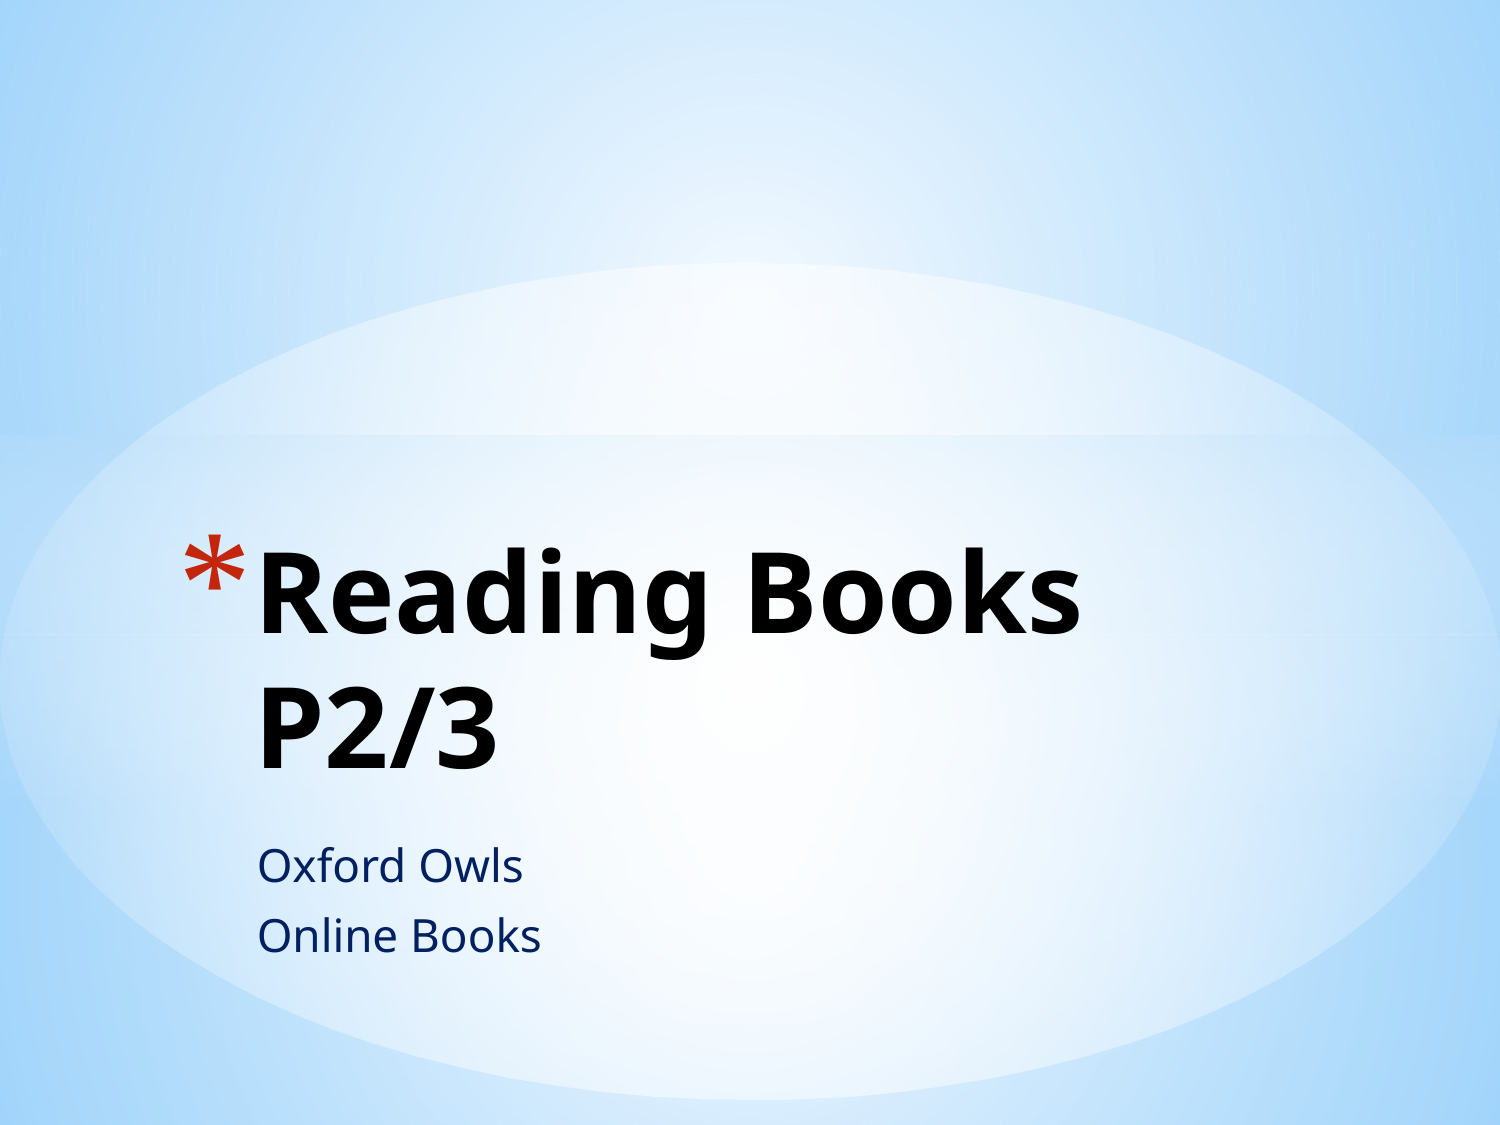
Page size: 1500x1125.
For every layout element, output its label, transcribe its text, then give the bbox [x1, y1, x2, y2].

subtitle Oxford Owls Online Books [241, 828, 1167, 974]
title Reading Books P2/3 [134, 513, 1312, 808]
